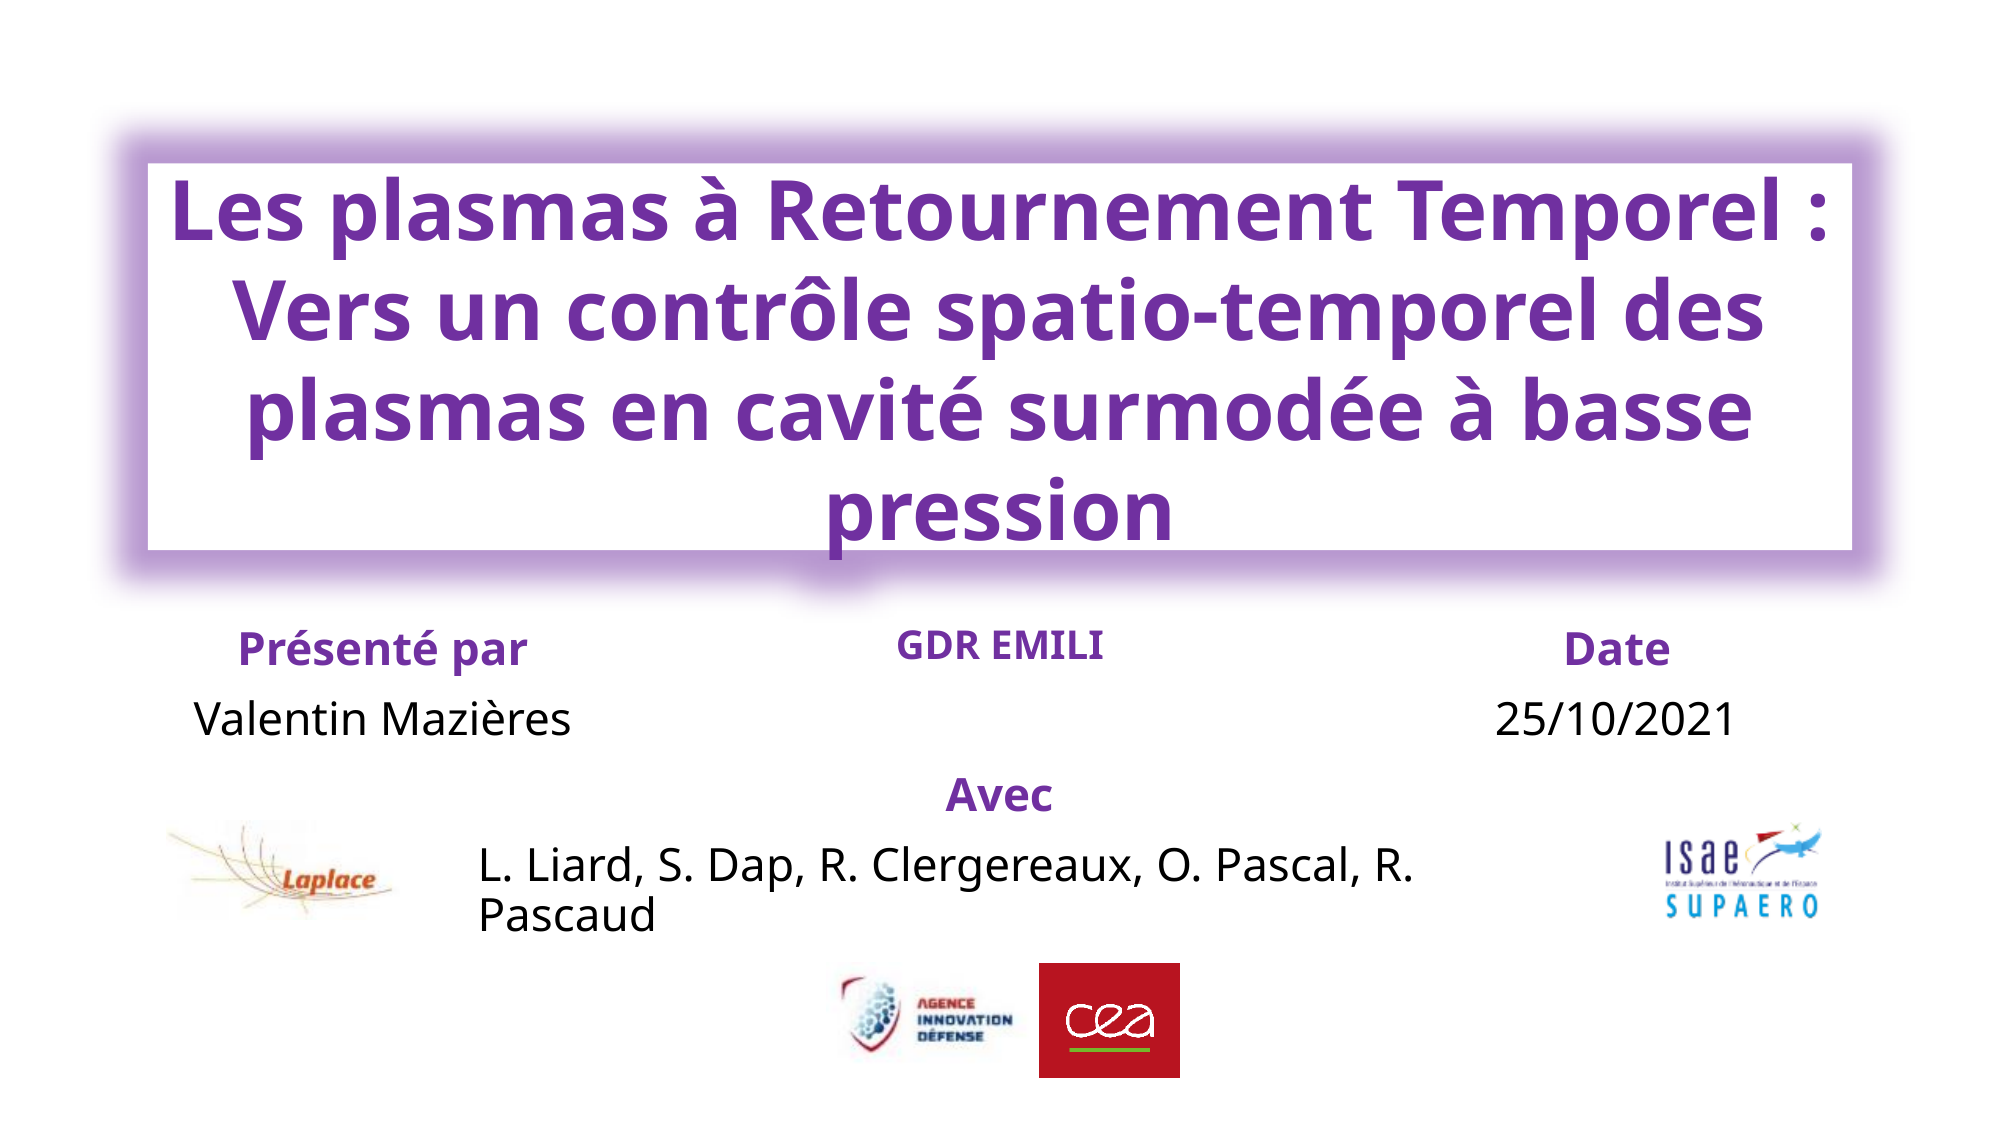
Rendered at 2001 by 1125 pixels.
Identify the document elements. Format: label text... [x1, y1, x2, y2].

text_box Présenté par Valentin Mazières [178, 618, 588, 753]
text_box Avec L. Liard, S. Dap, R. Clergereaux, O. Pascal, R. Pascaud [462, 764, 1537, 977]
picture [166, 820, 400, 920]
text_box GDR EMILI [662, 618, 1338, 677]
picture [1663, 821, 1822, 920]
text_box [826, 962, 1180, 1078]
text_box Date 25/10/2021 [1412, 618, 1822, 894]
text_box Les plasmas à Retournement Temporel : Vers un contrôle spatio-temporel des plasmas en cavité surmodée à basse pression [147, 162, 1853, 551]
